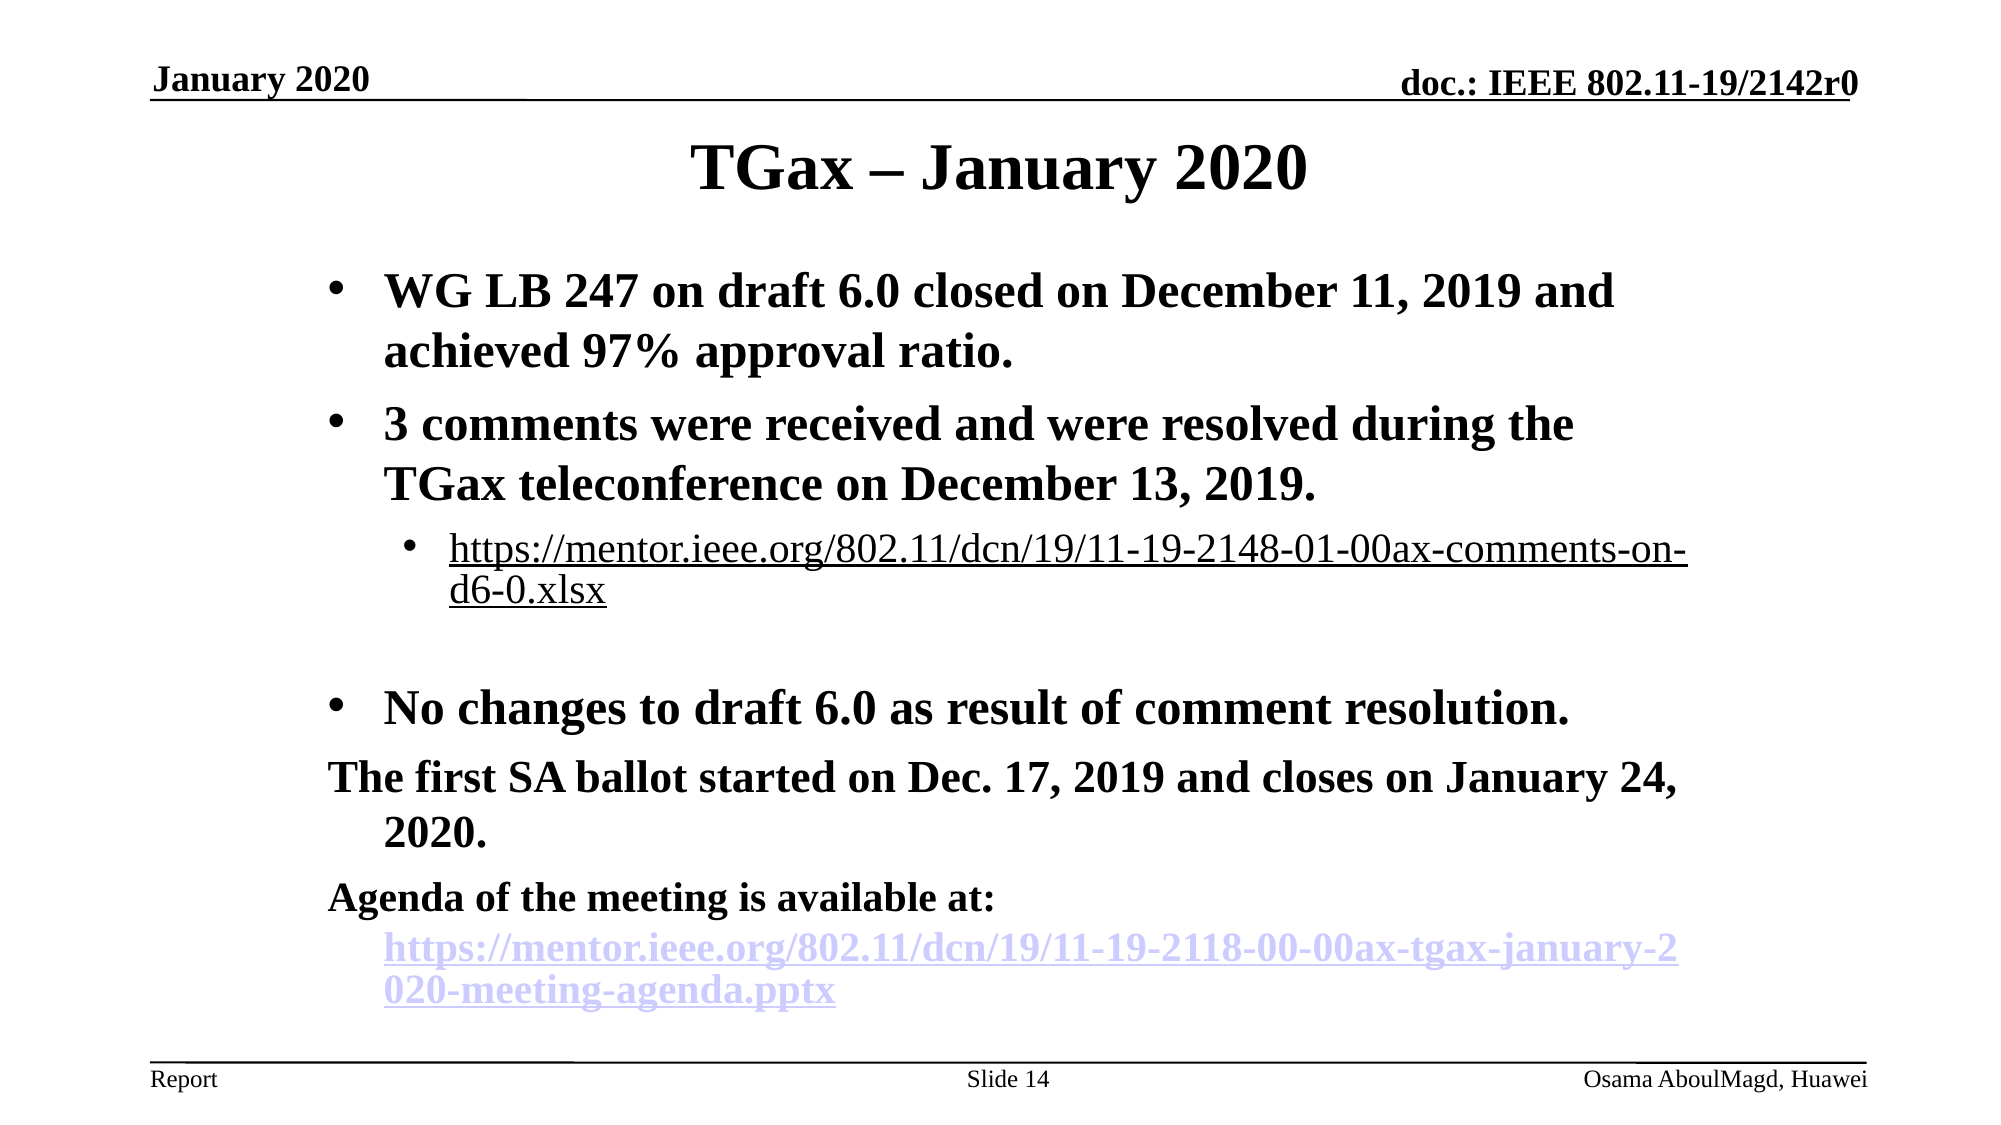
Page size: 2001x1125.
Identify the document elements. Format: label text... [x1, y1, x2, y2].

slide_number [152, 54, 563, 100]
footer Osama AboulMagd, Huawei [1171, 1061, 1869, 1093]
list WG LB 247 on draft 6.0 closed on December 11, 2019 and achieved 97% approval ratio. 3 comments were received and were resolved during the TGax teleconference on December 13, 2019. https://mentor.ieee.org/802.11/dcn/19/11-19-2148-01-00ax-comments-on-d6-0.xlsx No changes to draft 6.0 as result of comment resolution. The first SA ballot started on Dec. 17, 2019 and closes on January 24, 2020. Agenda of the meeting is available at: https://mentor.ieee.org/802.11/dcn/19/11-19-2118-00-00ax-tgax-january-2020-meeting-agenda.pptx [312, 249, 1713, 926]
title TGax – January 2020 [362, 74, 1638, 249]
slide_number Slide 14 [950, 1061, 1067, 1123]
